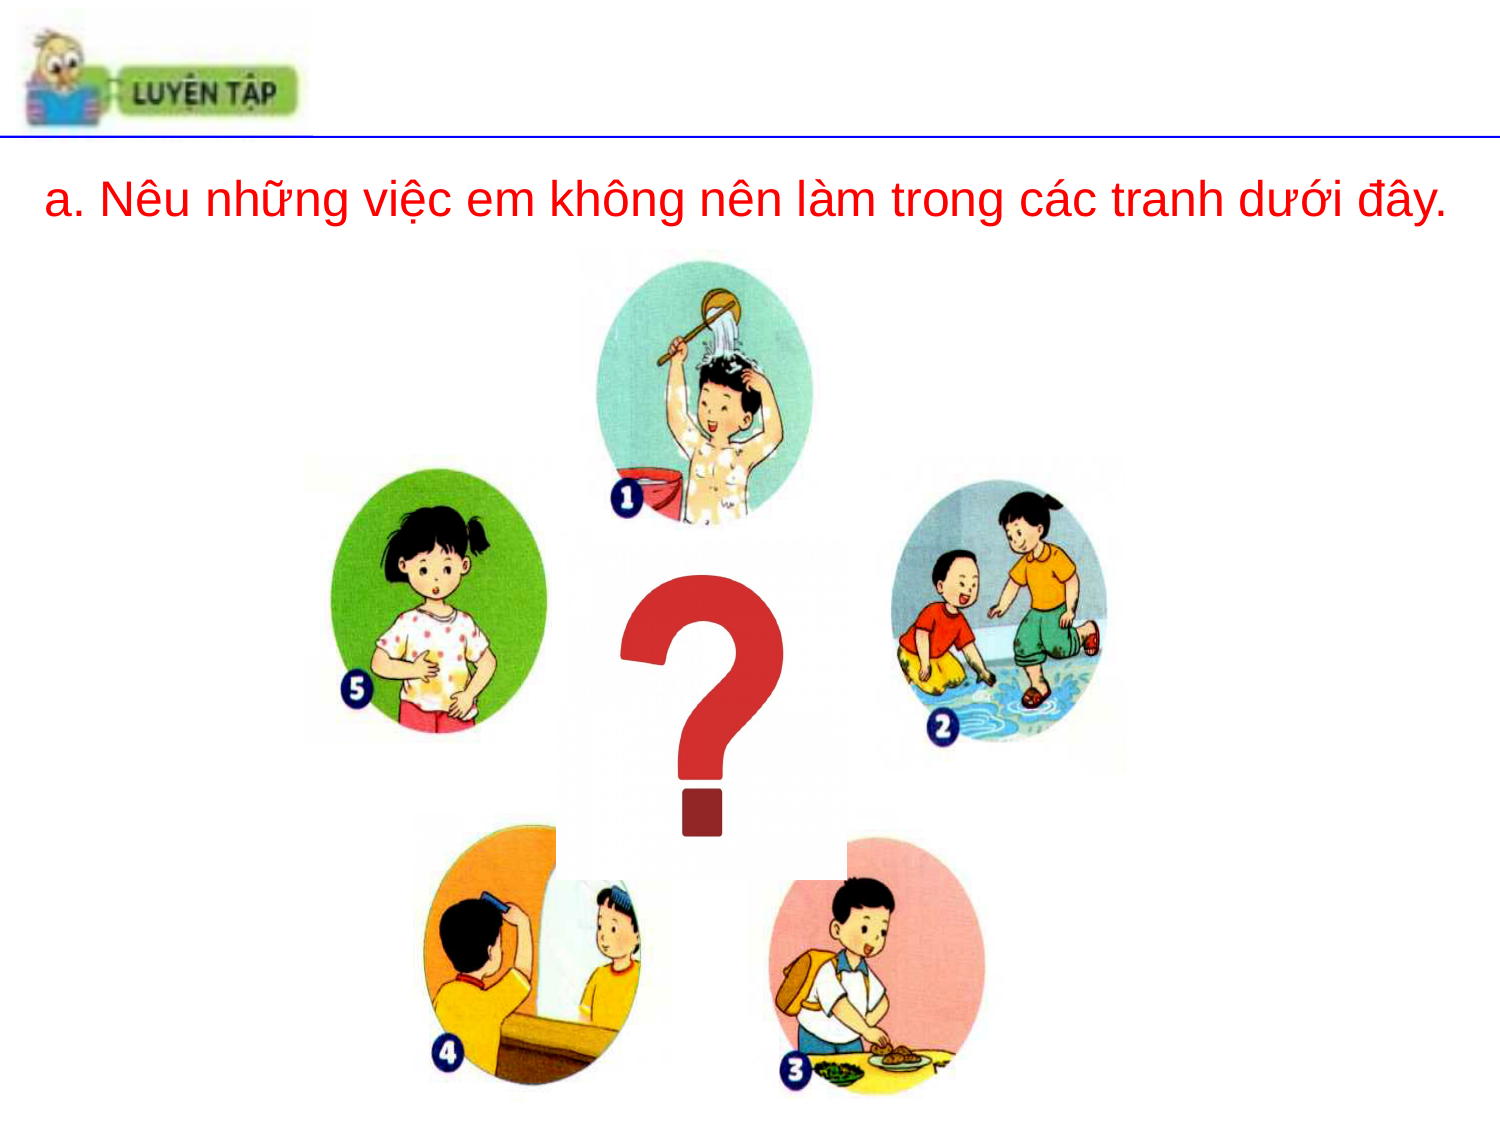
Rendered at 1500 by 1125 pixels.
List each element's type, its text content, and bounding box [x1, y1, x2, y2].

picture [14, 8, 310, 143]
picture [304, 454, 552, 745]
picture [875, 454, 1126, 775]
picture [412, 249, 1005, 1107]
text_box a. Nêu những việc em không nên làm trong các tranh dưới đây. [29, 159, 1465, 234]
